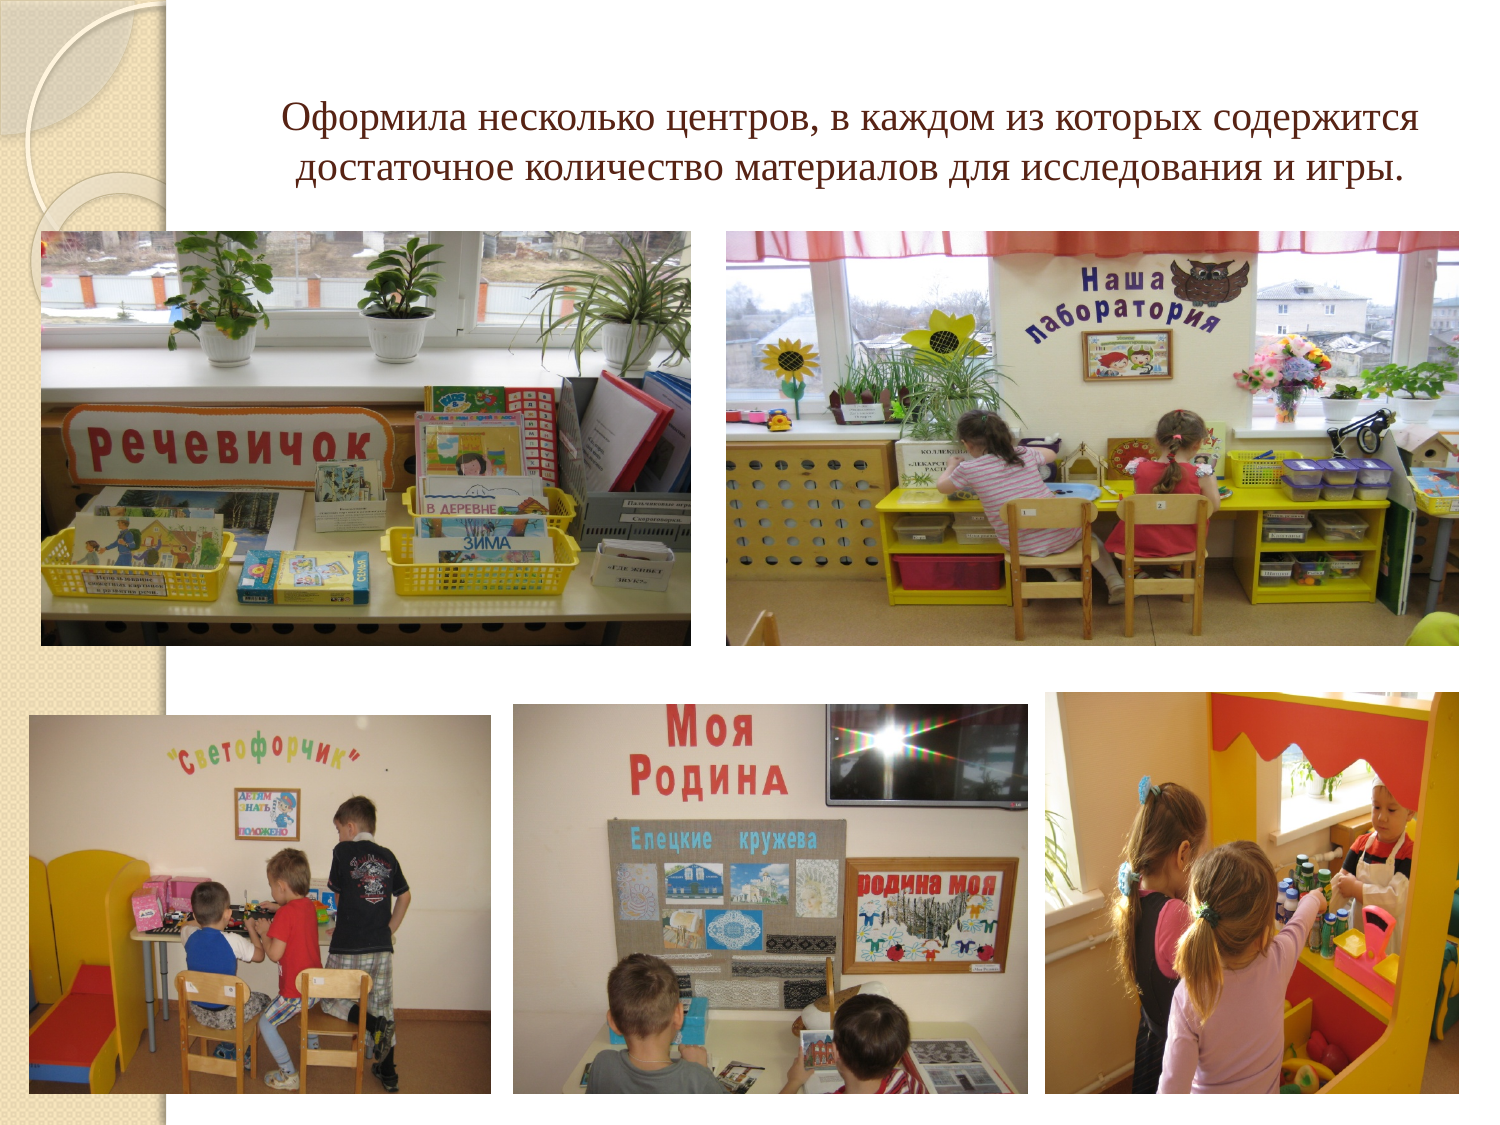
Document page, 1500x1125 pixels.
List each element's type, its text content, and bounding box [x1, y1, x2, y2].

picture [726, 231, 1459, 646]
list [41, 231, 692, 646]
picture [29, 715, 491, 1095]
picture [513, 703, 1028, 1095]
picture [1045, 692, 1459, 1095]
title Оформила несколько центров, в каждом из которых содержится достаточное количество материалов для исследования и игры. [235, 45, 1466, 233]
